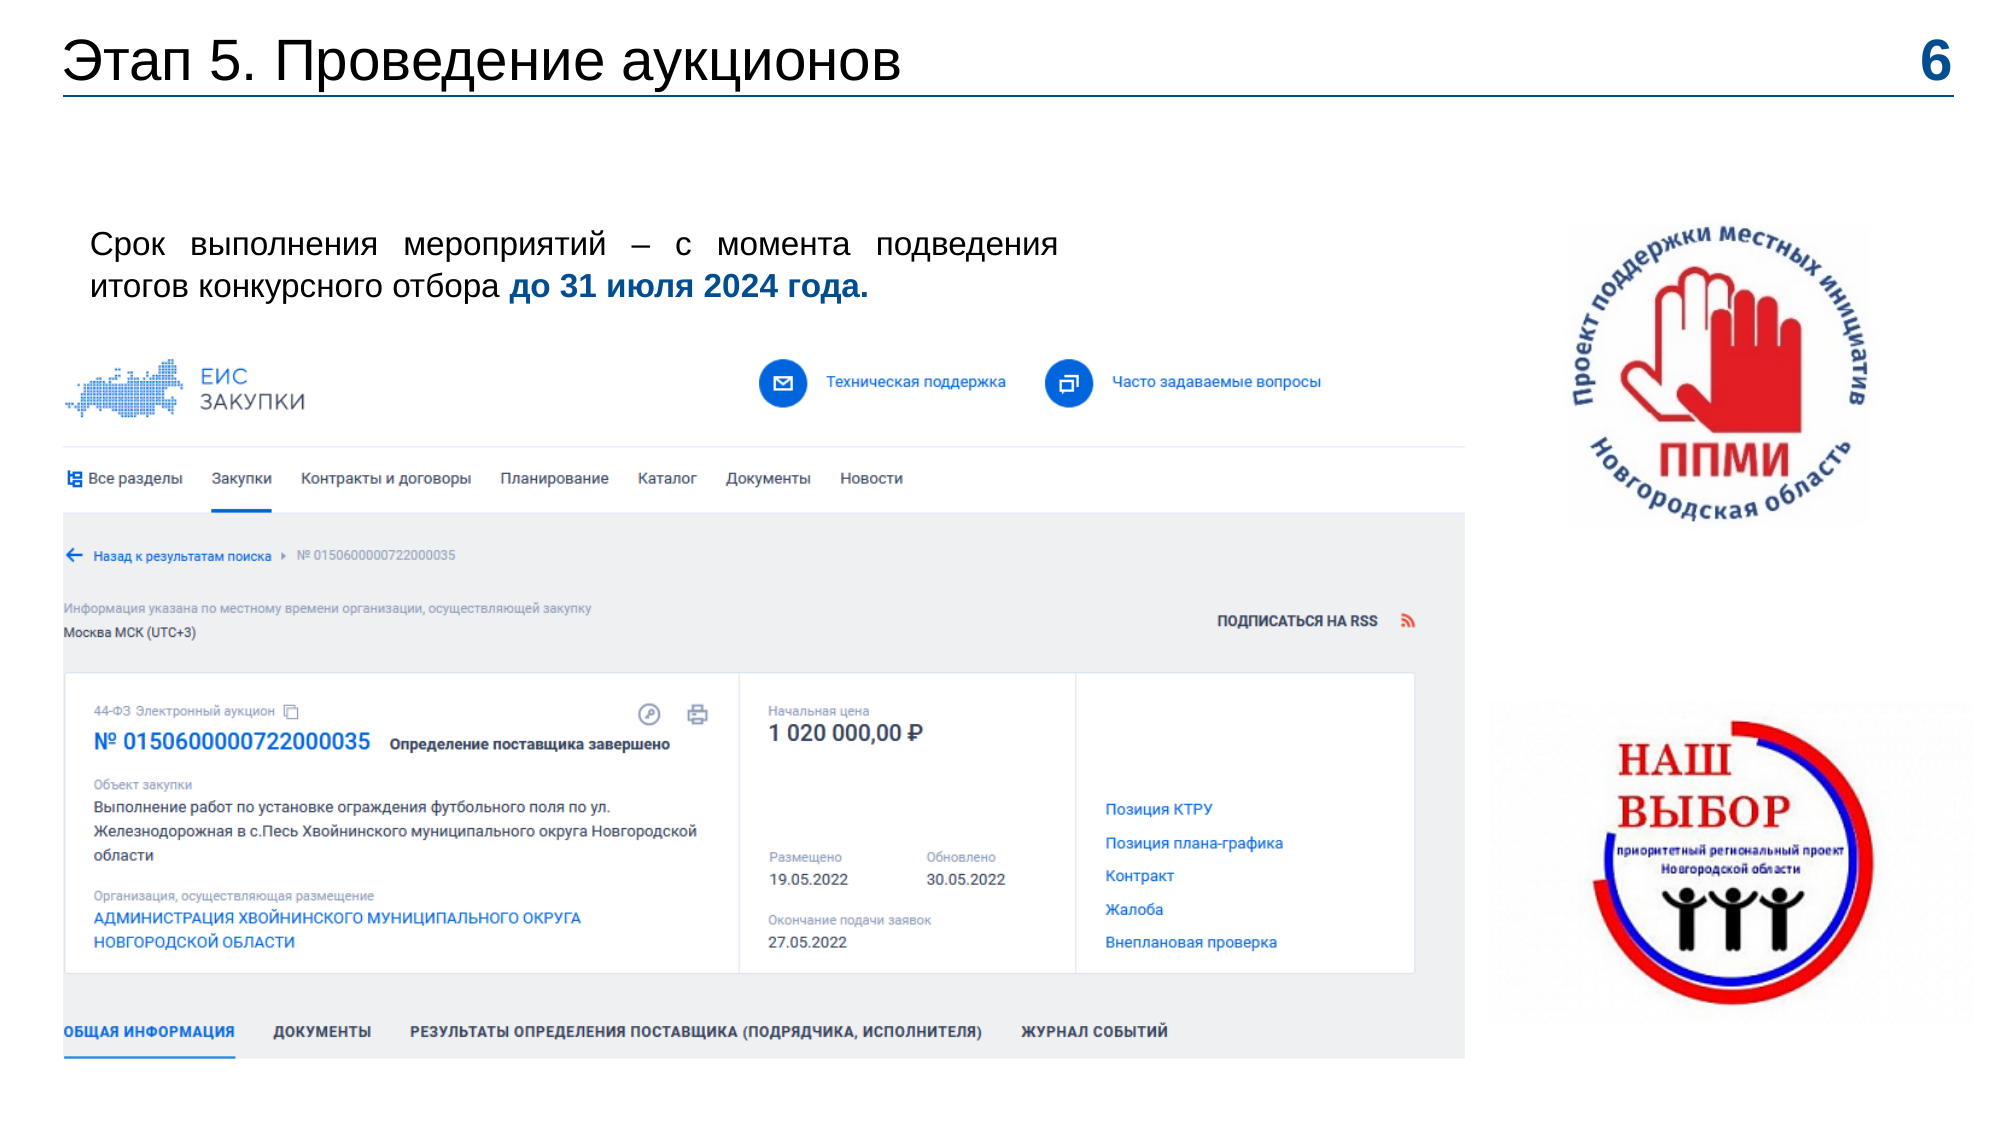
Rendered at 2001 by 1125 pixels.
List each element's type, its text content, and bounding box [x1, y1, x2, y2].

text_box 6 [1905, 42, 1954, 81]
title Этап 5. Проведение аукционов [46, 42, 1525, 81]
picture [63, 346, 1465, 1083]
picture [1489, 701, 1973, 1024]
picture [1563, 220, 1882, 529]
text_box Срок выполнения мероприятий – с момента подведения итогов конкурсного отбора до 31 июля 2024 года. [75, 211, 1075, 312]
